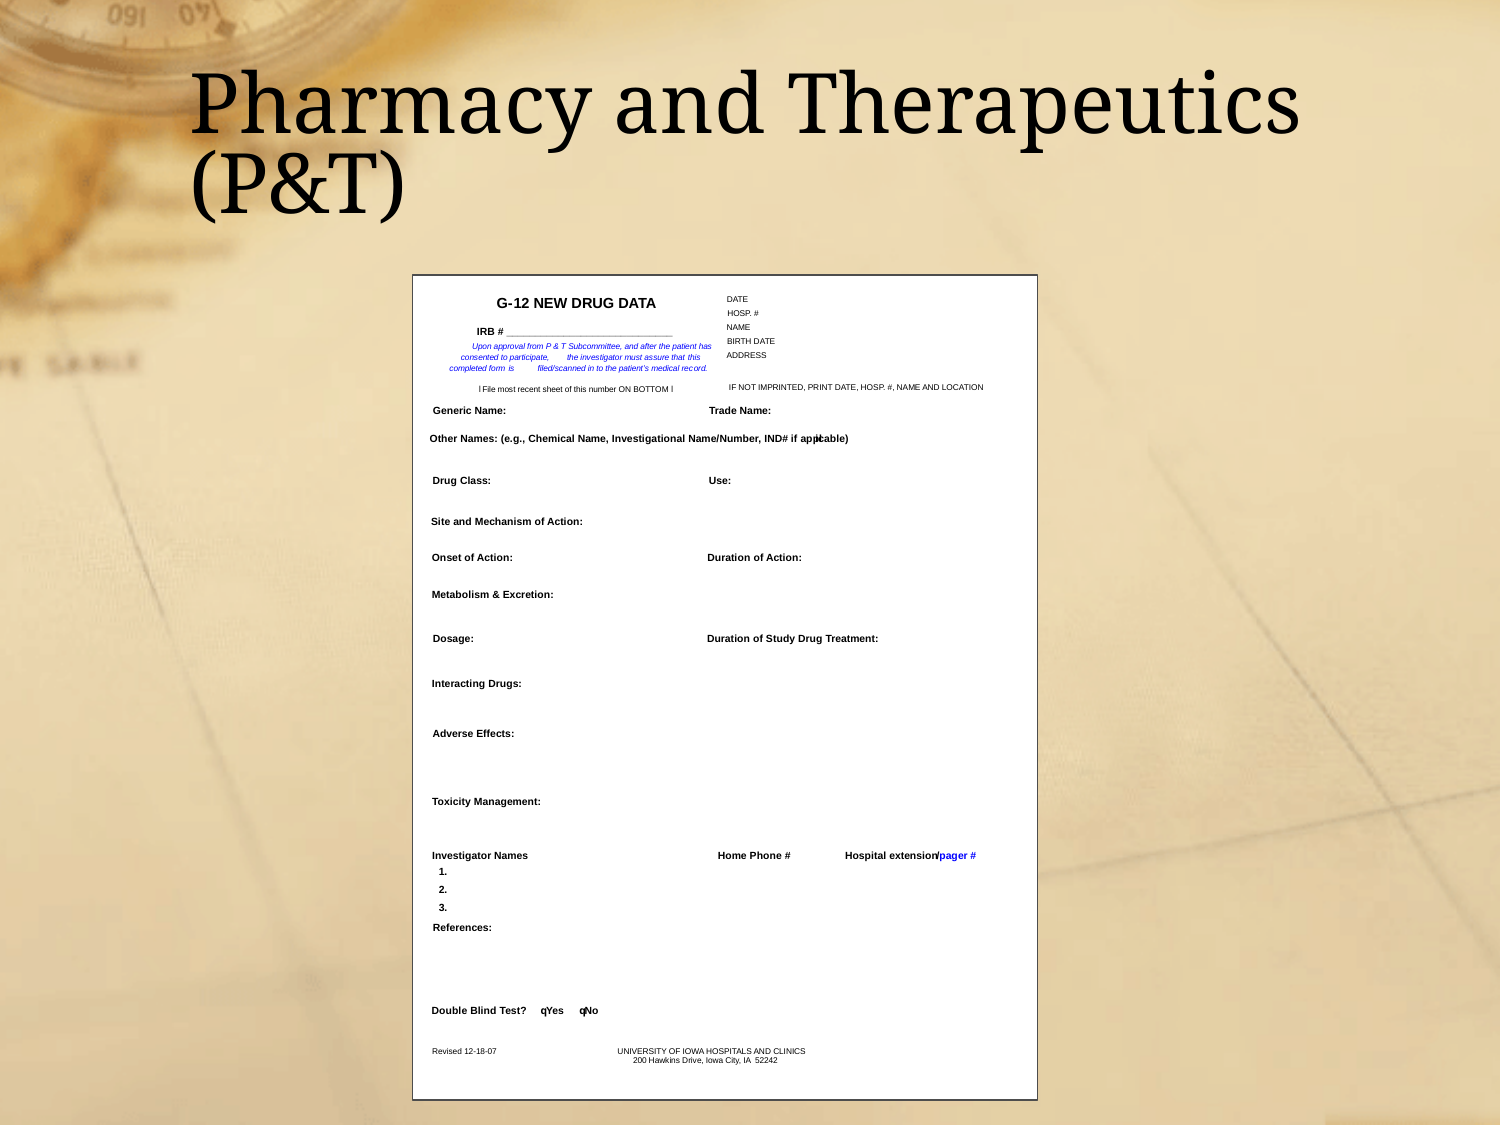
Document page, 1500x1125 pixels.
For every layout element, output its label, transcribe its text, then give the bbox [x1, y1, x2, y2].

title Pharmacy and Therapeutics (P&T) [174, 45, 1463, 238]
text_box [412, 274, 1038, 1100]
picture [0, 0, 1500, 1125]
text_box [424, 287, 988, 1065]
